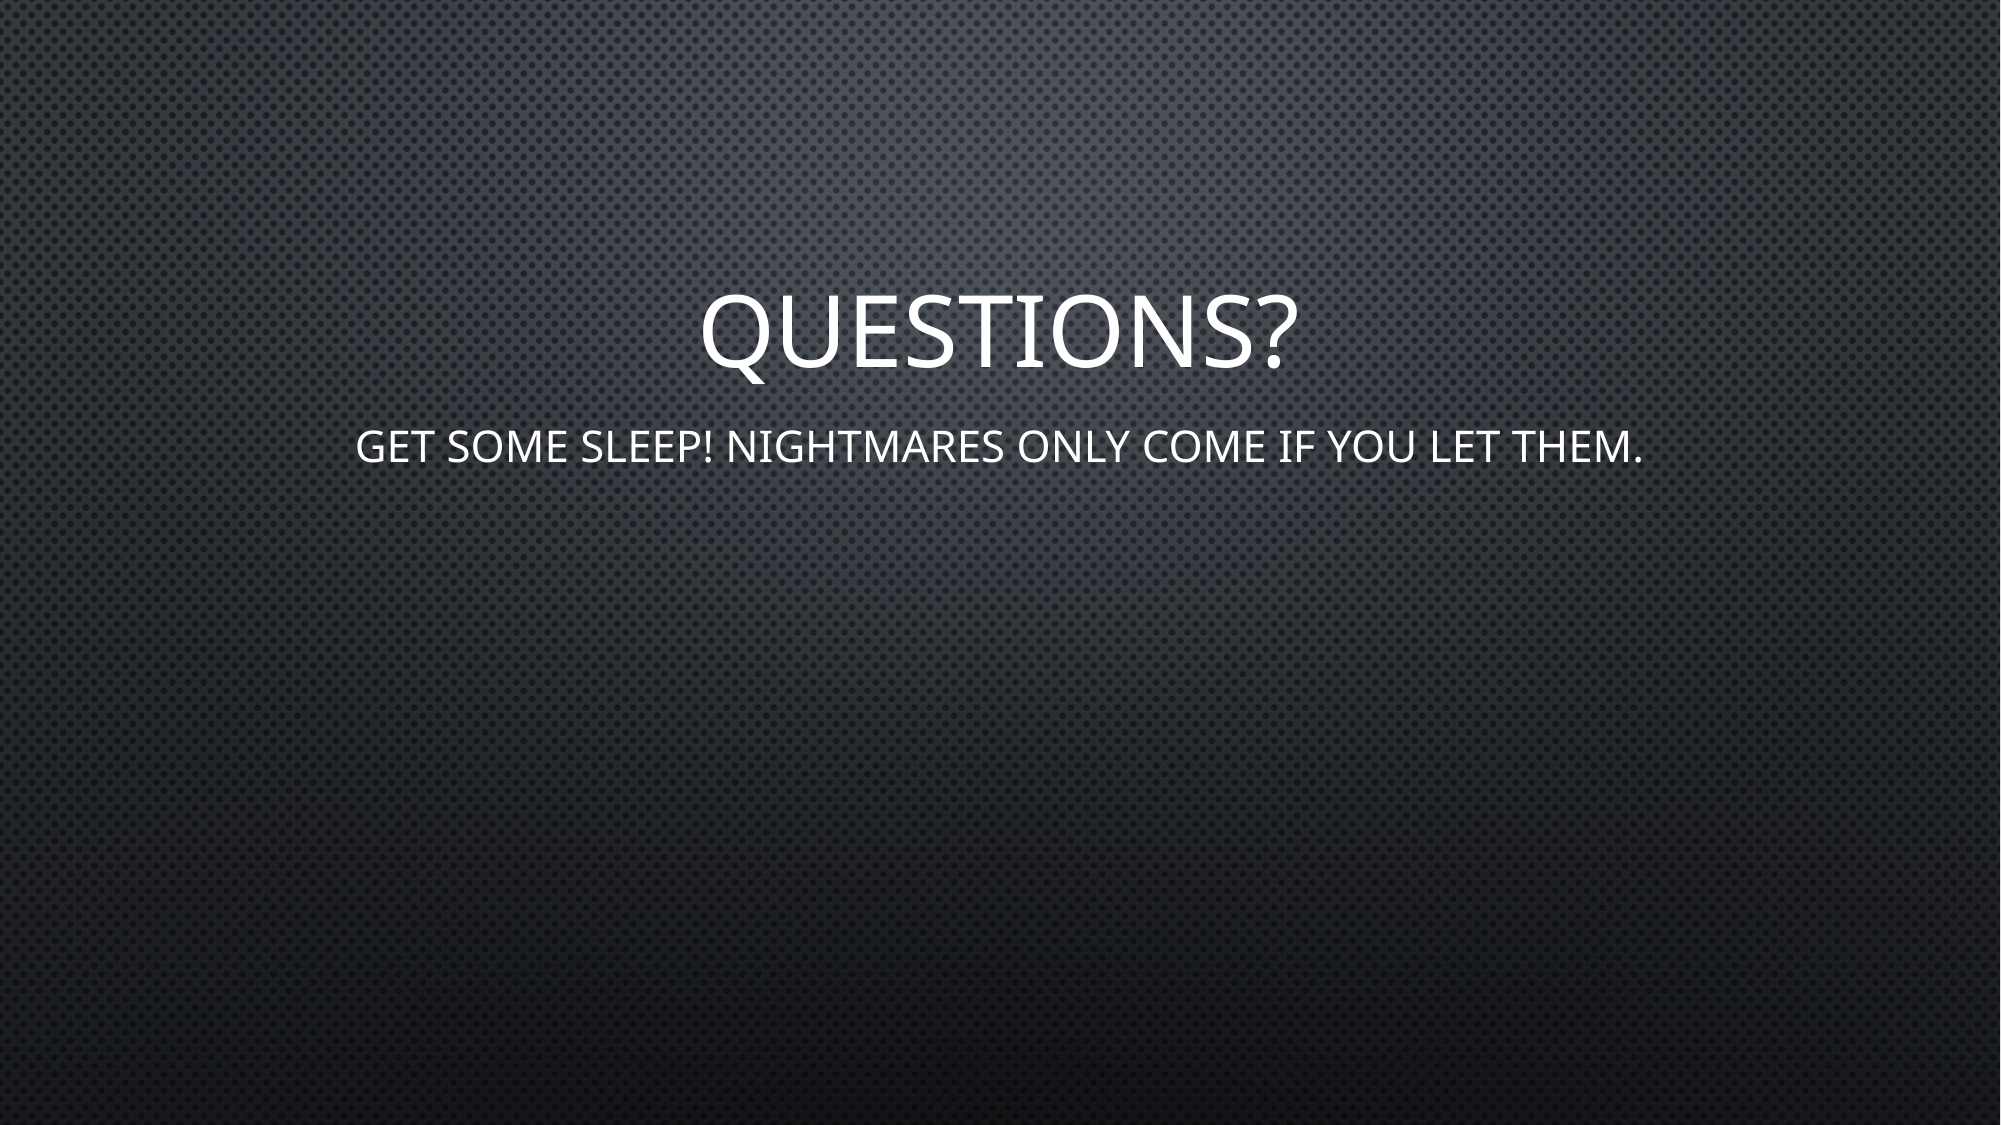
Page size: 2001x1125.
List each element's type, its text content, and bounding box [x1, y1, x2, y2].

title Questions? [287, 19, 1711, 395]
subtitle Get some sleep! Nightmares only come if you let them. [288, 411, 1712, 725]
